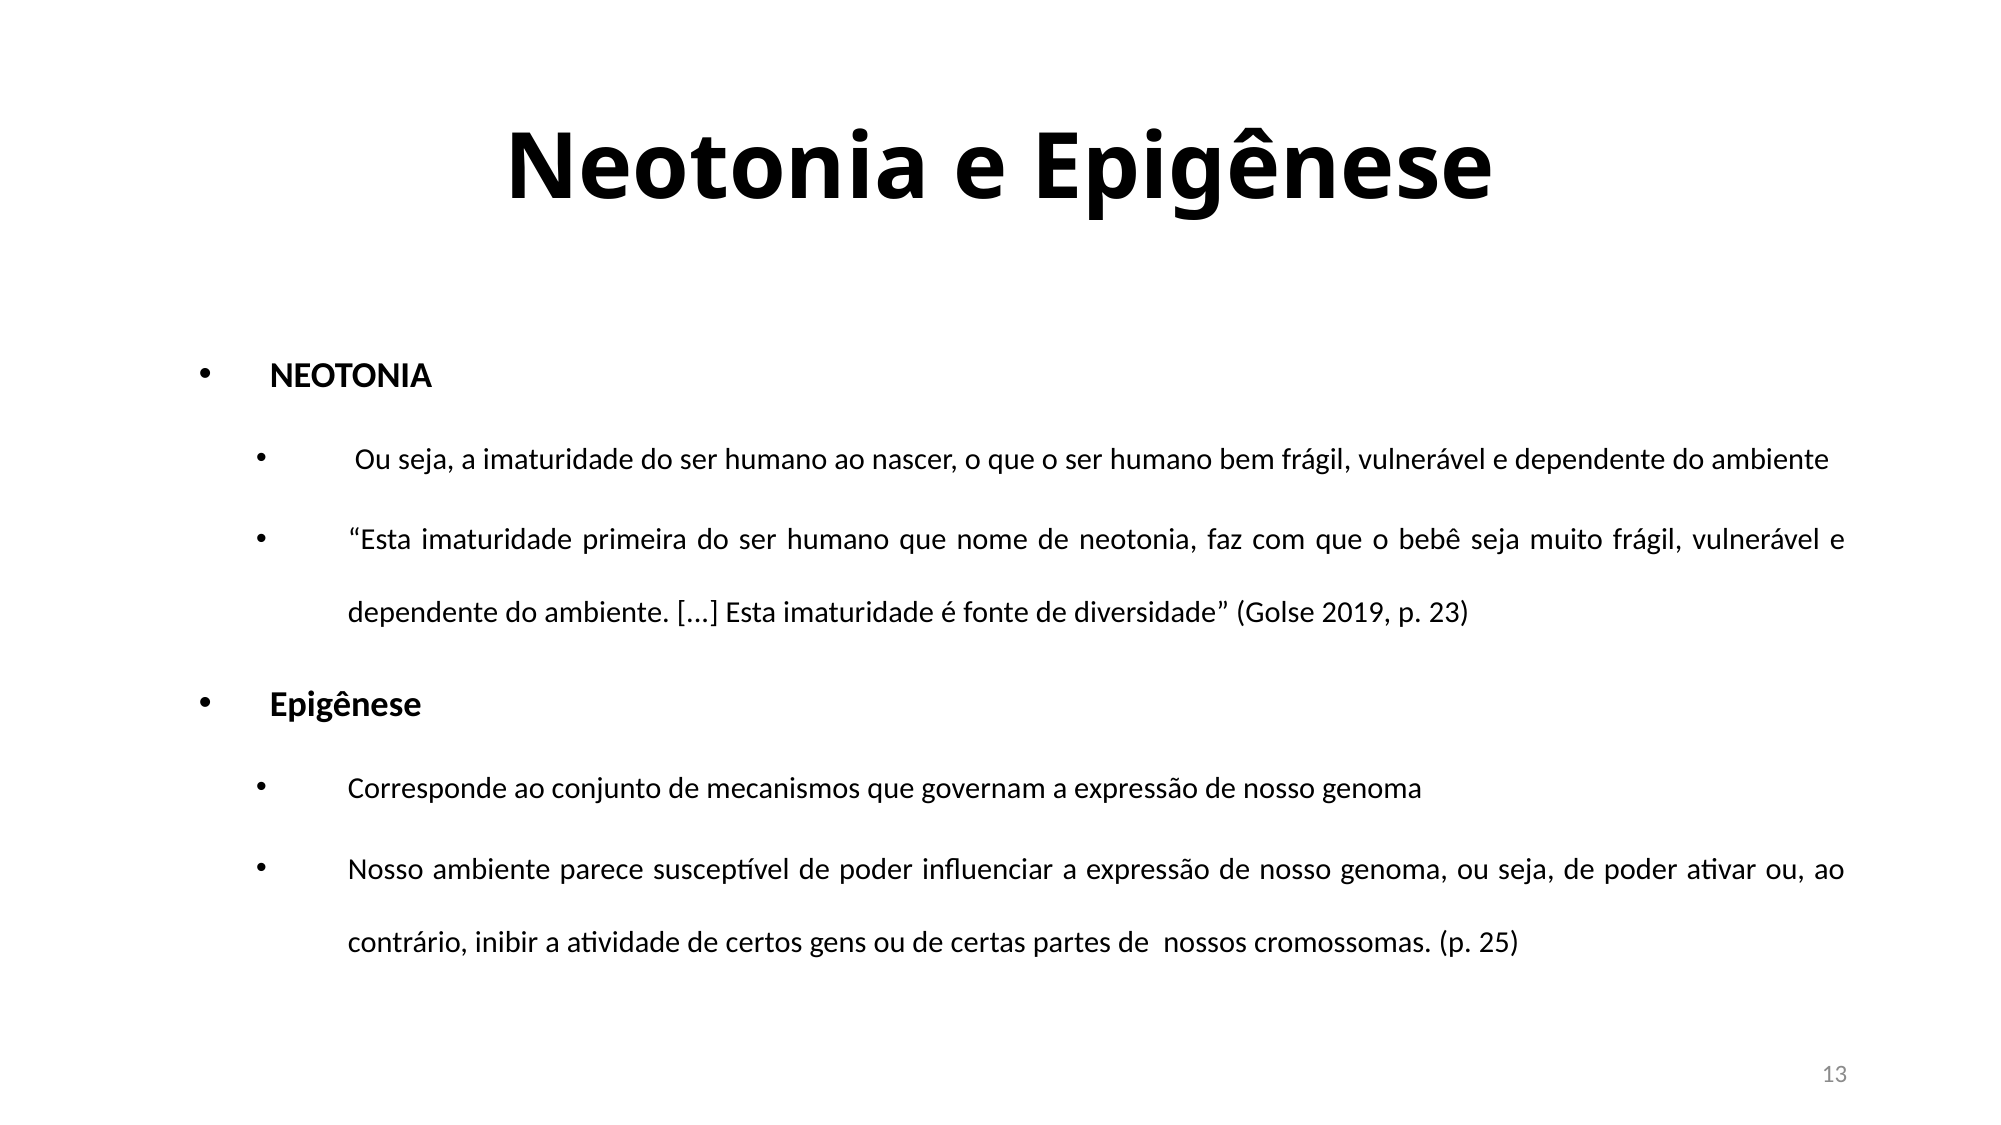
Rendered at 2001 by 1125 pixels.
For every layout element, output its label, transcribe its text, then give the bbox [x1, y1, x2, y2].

list NEOTONIA Ou seja, a imaturidade do ser humano ao nascer, o que o ser humano bem frágil, vulnerável e dependente do ambiente “Esta imaturidade primeira do ser humano que nome de neotonia, faz com que o bebê seja muito frágil, vulnerável e dependente do ambiente. [...] Esta imaturidade é fonte de diversidade” (Golse 2019, p. 23) Epigênese Corresponde ao conjunto de mecanismos que governam a expressão de nosso genoma Nosso ambiente parece susceptível de poder influenciar a expressão de nosso genoma, ou seja, de poder ativar ou, ao contrário, inibir a atividade de certos gens ou de certas partes de nossos cromossomas. (p. 25) [137, 299, 1863, 1014]
title Neotonia e Epigênese [137, 59, 1863, 278]
slide_number 13 [1412, 1042, 1863, 1103]
